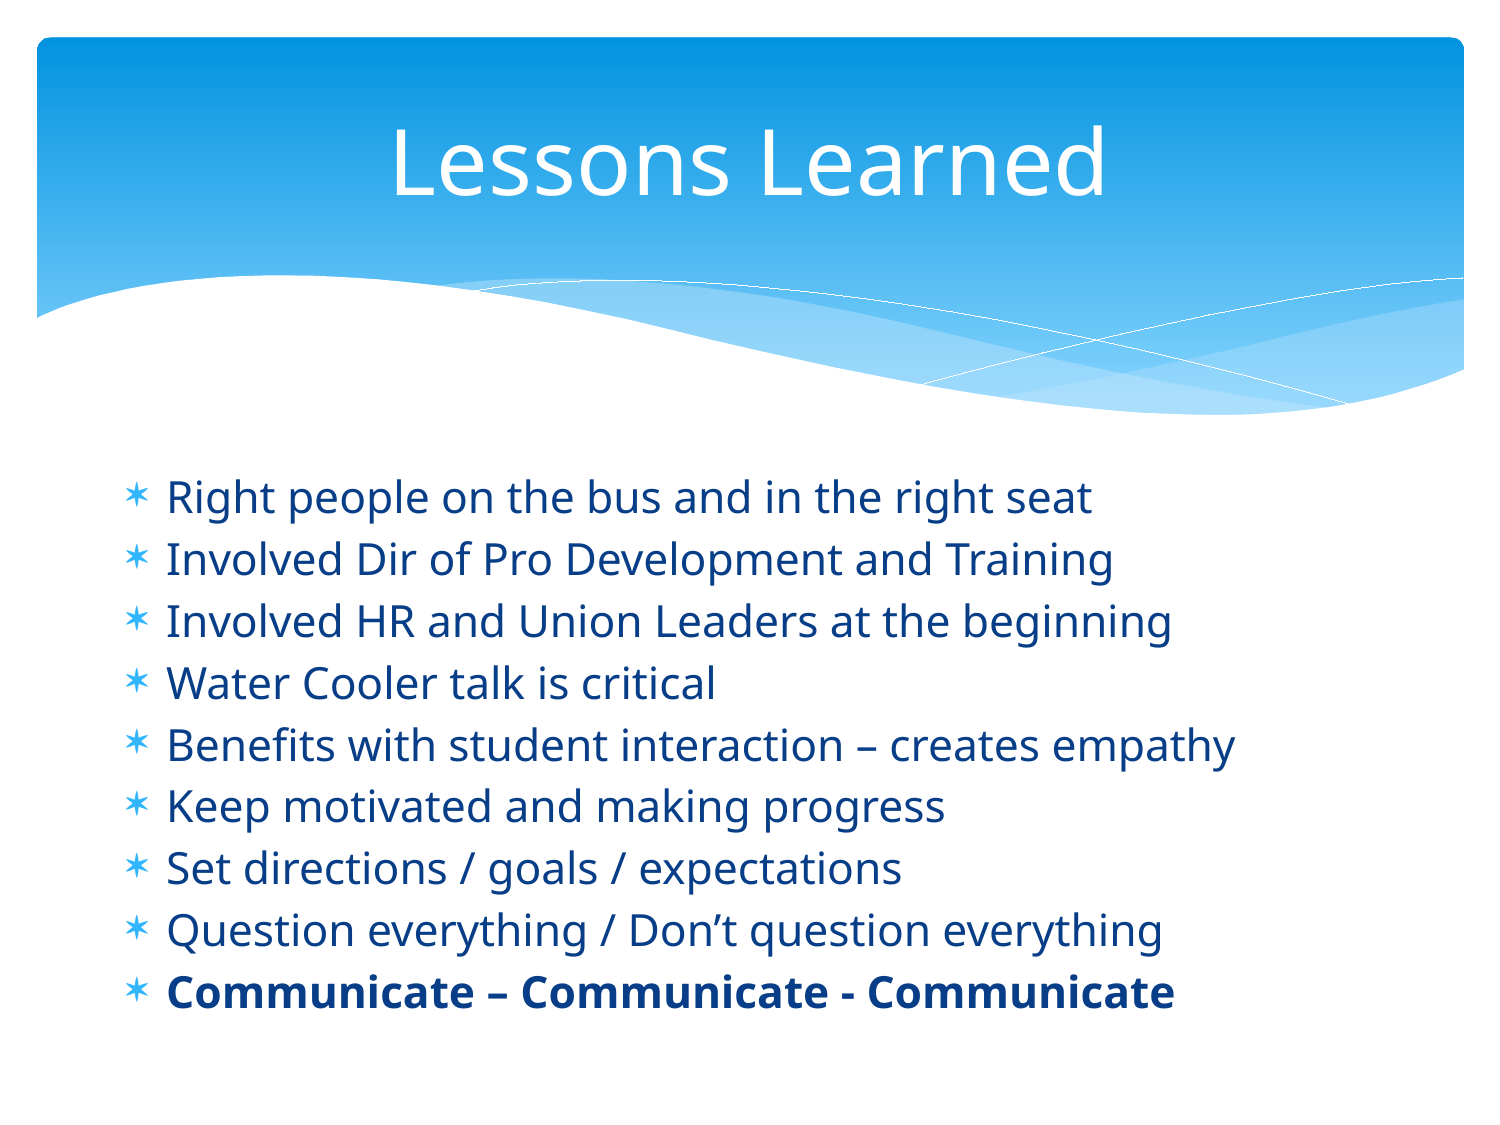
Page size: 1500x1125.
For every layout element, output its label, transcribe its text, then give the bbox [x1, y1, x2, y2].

title Lessons Learned [75, 55, 1425, 261]
list Right people on the bus and in the right seat Involved Dir of Pro Development and Training Involved HR and Union Leaders at the beginning Water Cooler talk is critical Benefits with student interaction – creates empathy Keep motivated and making progress Set directions / goals / expectations Question everything / Don’t question everything Communicate – Communicate - Communicate [111, 461, 1425, 1037]
